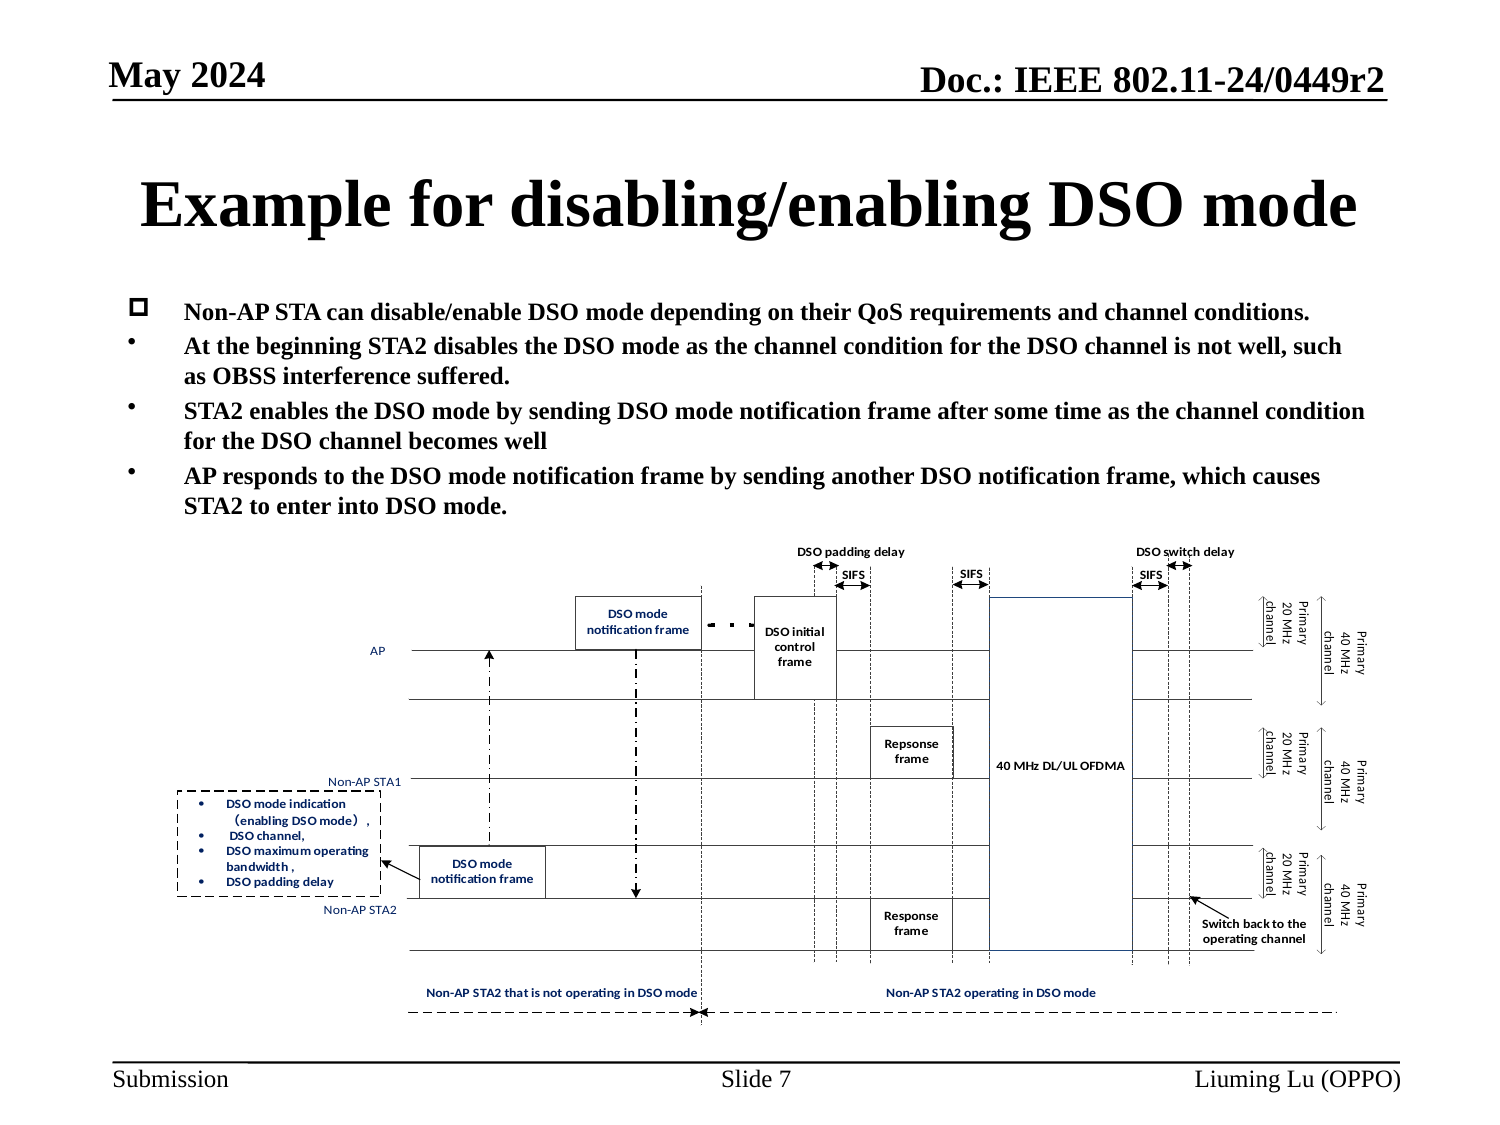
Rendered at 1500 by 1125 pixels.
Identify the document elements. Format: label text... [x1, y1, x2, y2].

picture [174, 538, 1376, 1027]
slide_number Slide 7 [712, 1061, 800, 1093]
list Non-AP STA can disable/enable DSO mode depending on their QoS requirements and channel conditions. At the beginning STA2 disables the DSO mode as the channel condition for the DSO channel is not well, such as OBSS interference suffered. STA2 enables the DSO mode by sending DSO mode notification frame after some time as the channel condition for the DSO channel becomes well AP responds to the DSO mode notification frame by sending another DSO notification frame, which causes STA2 to enter into DSO mode. [112, 287, 1388, 539]
title Example for disabling/enabling DSO mode [112, 112, 1388, 287]
footer Liuming Lu (OPPO) [949, 1061, 1402, 1093]
